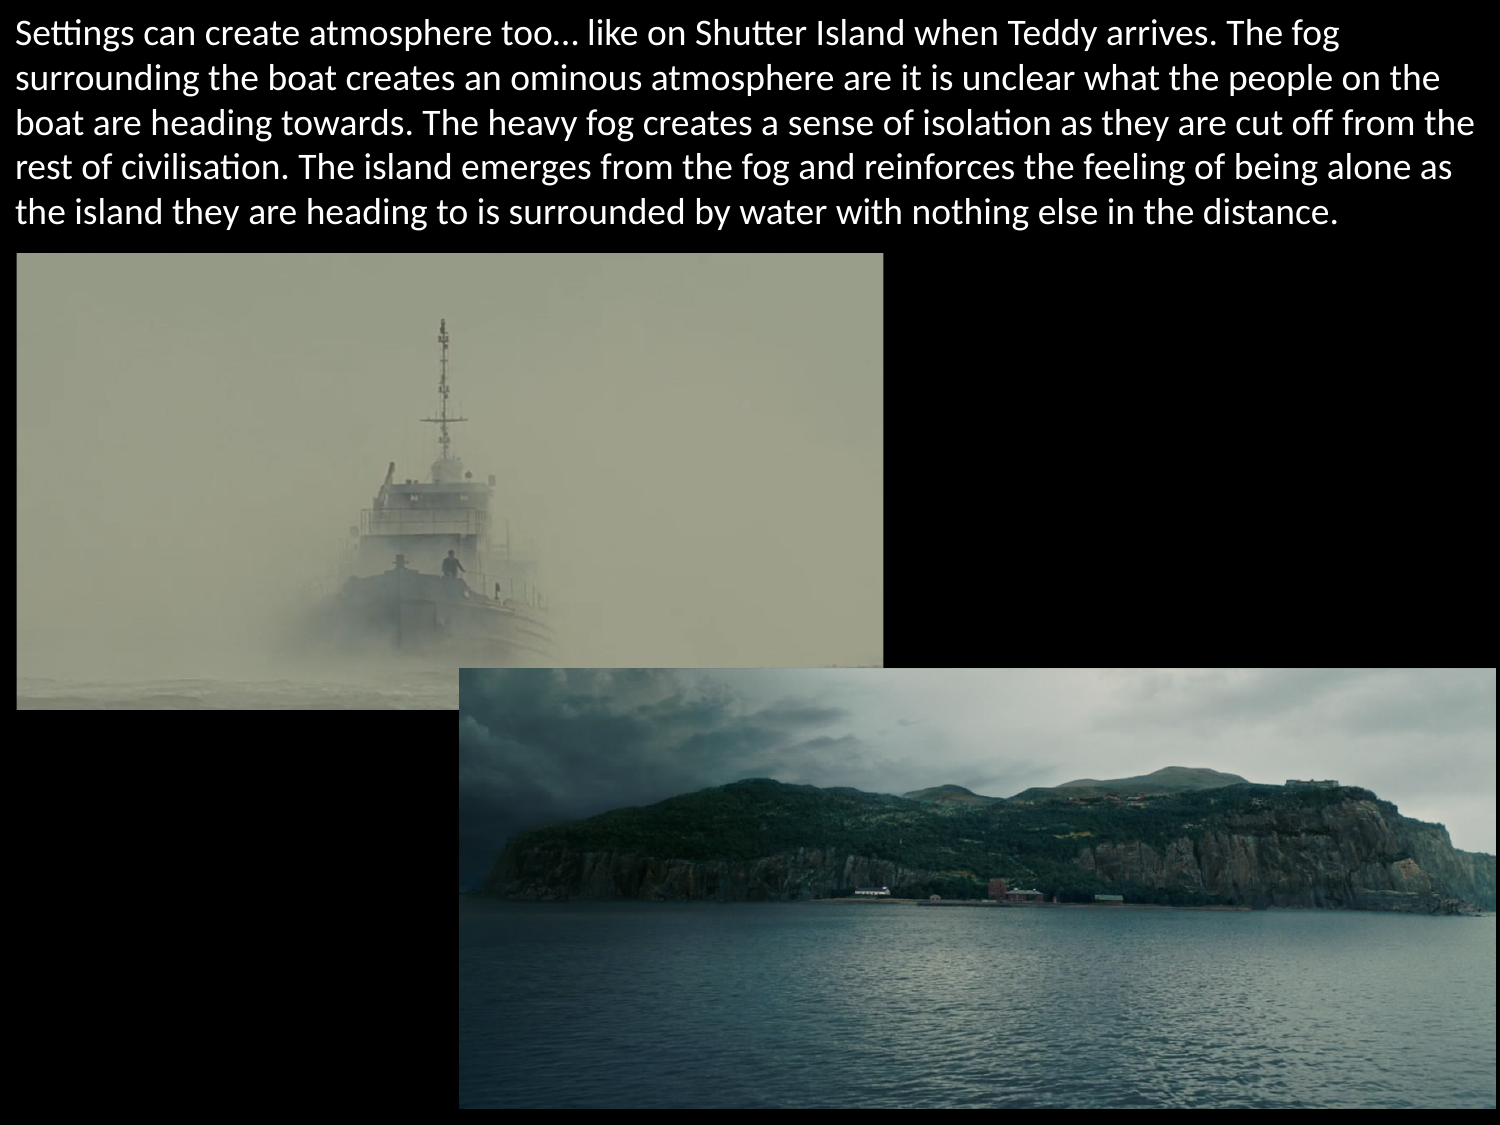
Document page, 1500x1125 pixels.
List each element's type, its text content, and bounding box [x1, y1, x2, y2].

list Settings can create atmosphere too… like on Shutter Island when Teddy arrives. The fog surrounding the boat creates an ominous atmosphere are it is unclear what the people on the boat are heading towards. The heavy fog creates a sense of isolation as they are cut off from the rest of civilisation. The island emerges from the fog and reinforces the feeling of being alone as the island they are heading to is surrounded by water with nothing else in the distance. [0, 0, 1500, 963]
picture [16, 252, 1496, 1110]
